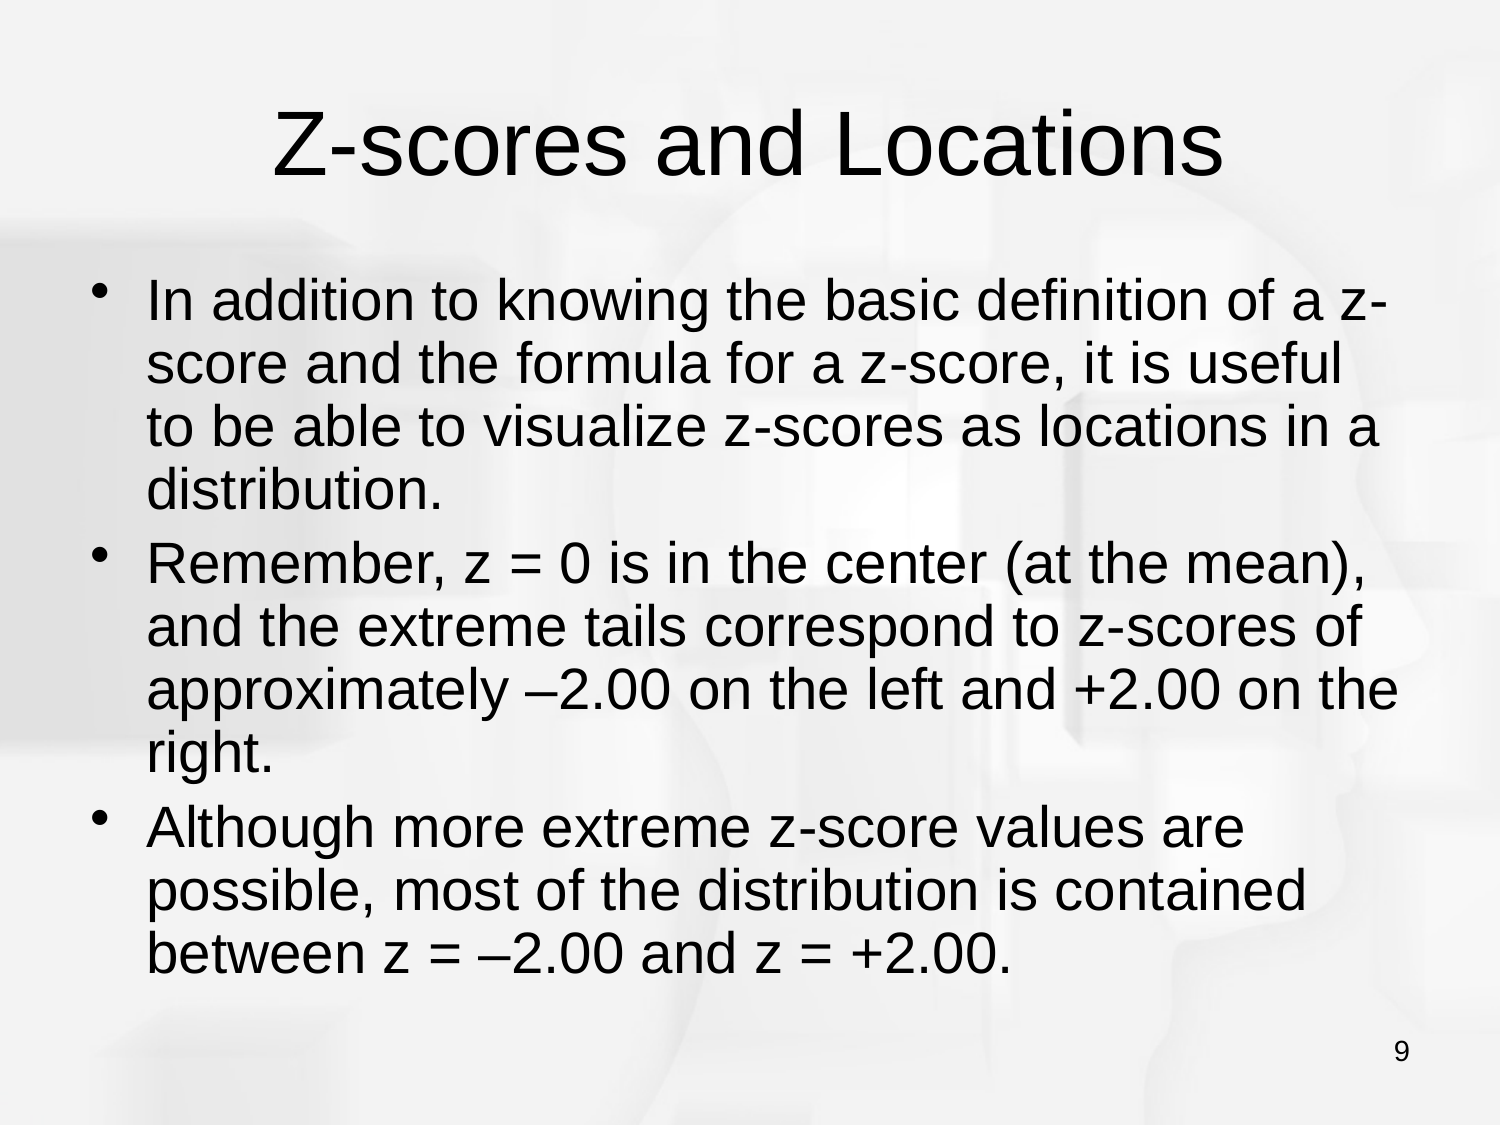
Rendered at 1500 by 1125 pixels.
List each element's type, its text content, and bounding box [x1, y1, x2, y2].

list In addition to knowing the basic definition of a z-score and the formula for a z-score, it is useful to be able to visualize z-scores as locations in a distribution. Remember, z = 0 is in the center (at the mean), and the extreme tails correspond to z-scores of approximately –2.00 on the left and +2.00 on the right. Although more extreme z-score values are possible, most of the distribution is contained between z = –2.00 and z = +2.00. [74, 262, 1426, 1006]
slide_number 9 [1074, 1024, 1426, 1103]
title Z-scores and Locations [74, 44, 1426, 233]
picture [0, 0, 1500, 1125]
